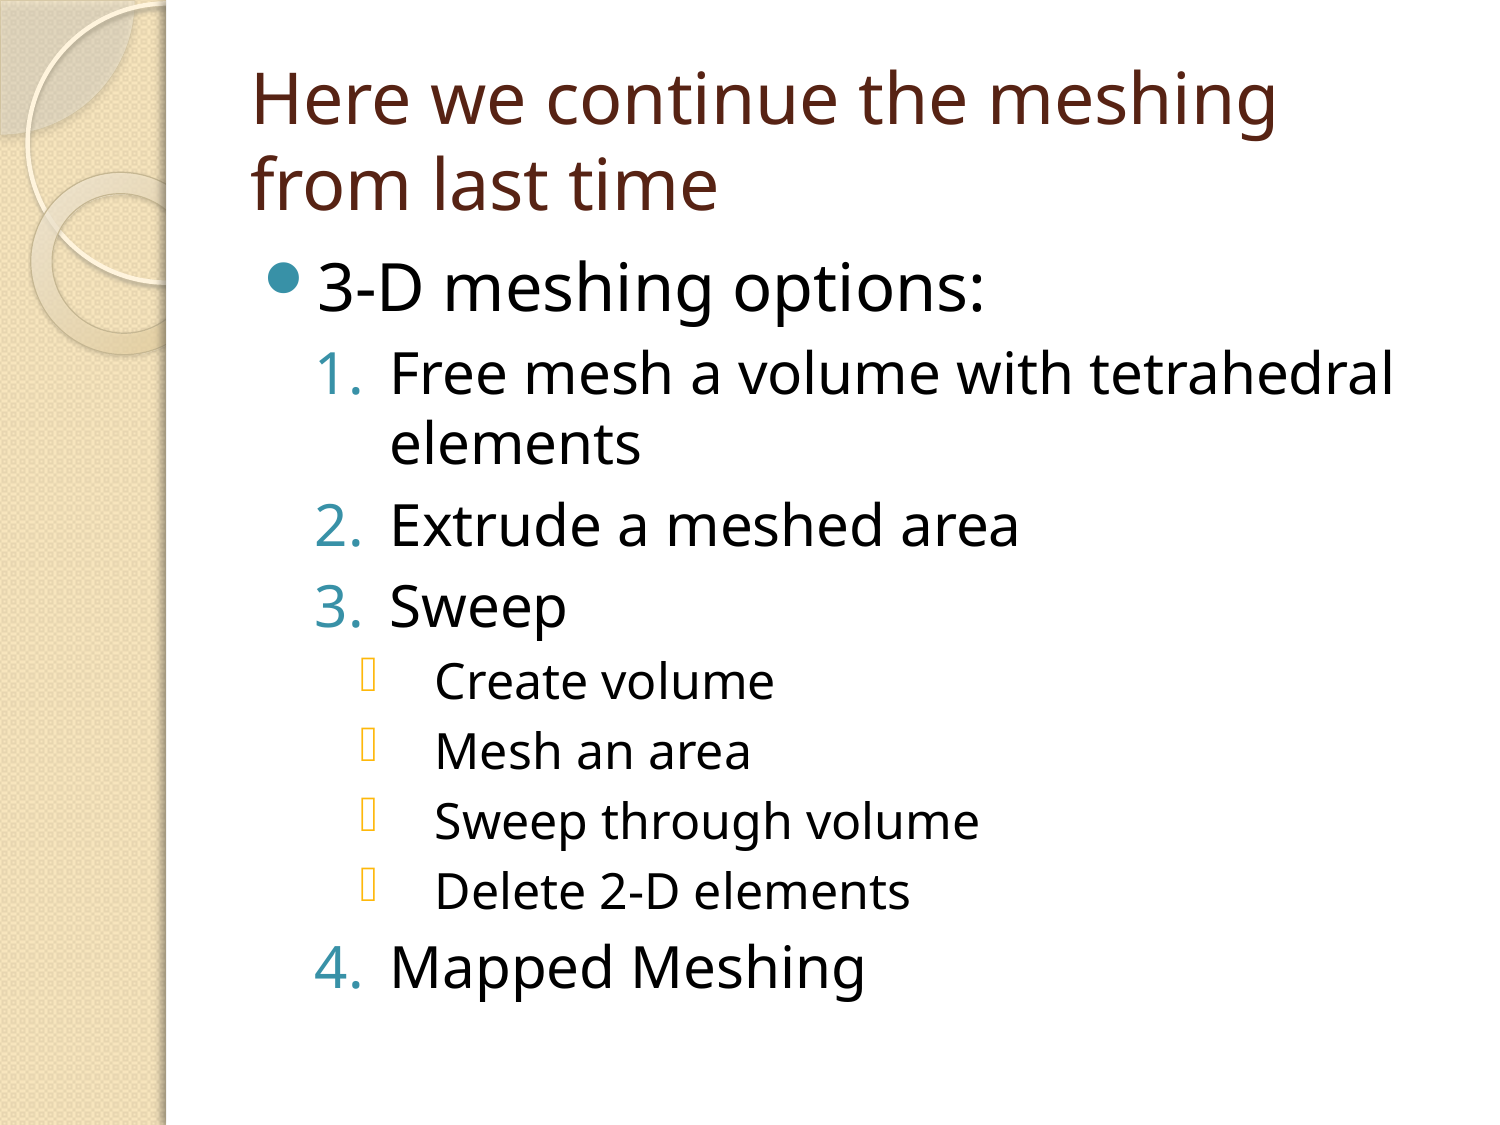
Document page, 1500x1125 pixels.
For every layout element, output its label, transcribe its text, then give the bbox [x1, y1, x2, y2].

list 3-D meshing options: Free mesh a volume with tetrahedral elements Extrude a meshed area Sweep Create volume Mesh an area Sweep through volume Delete 2-D elements Mapped Meshing [235, 237, 1466, 1025]
title Here we continue the meshing from last time [235, 45, 1466, 233]
